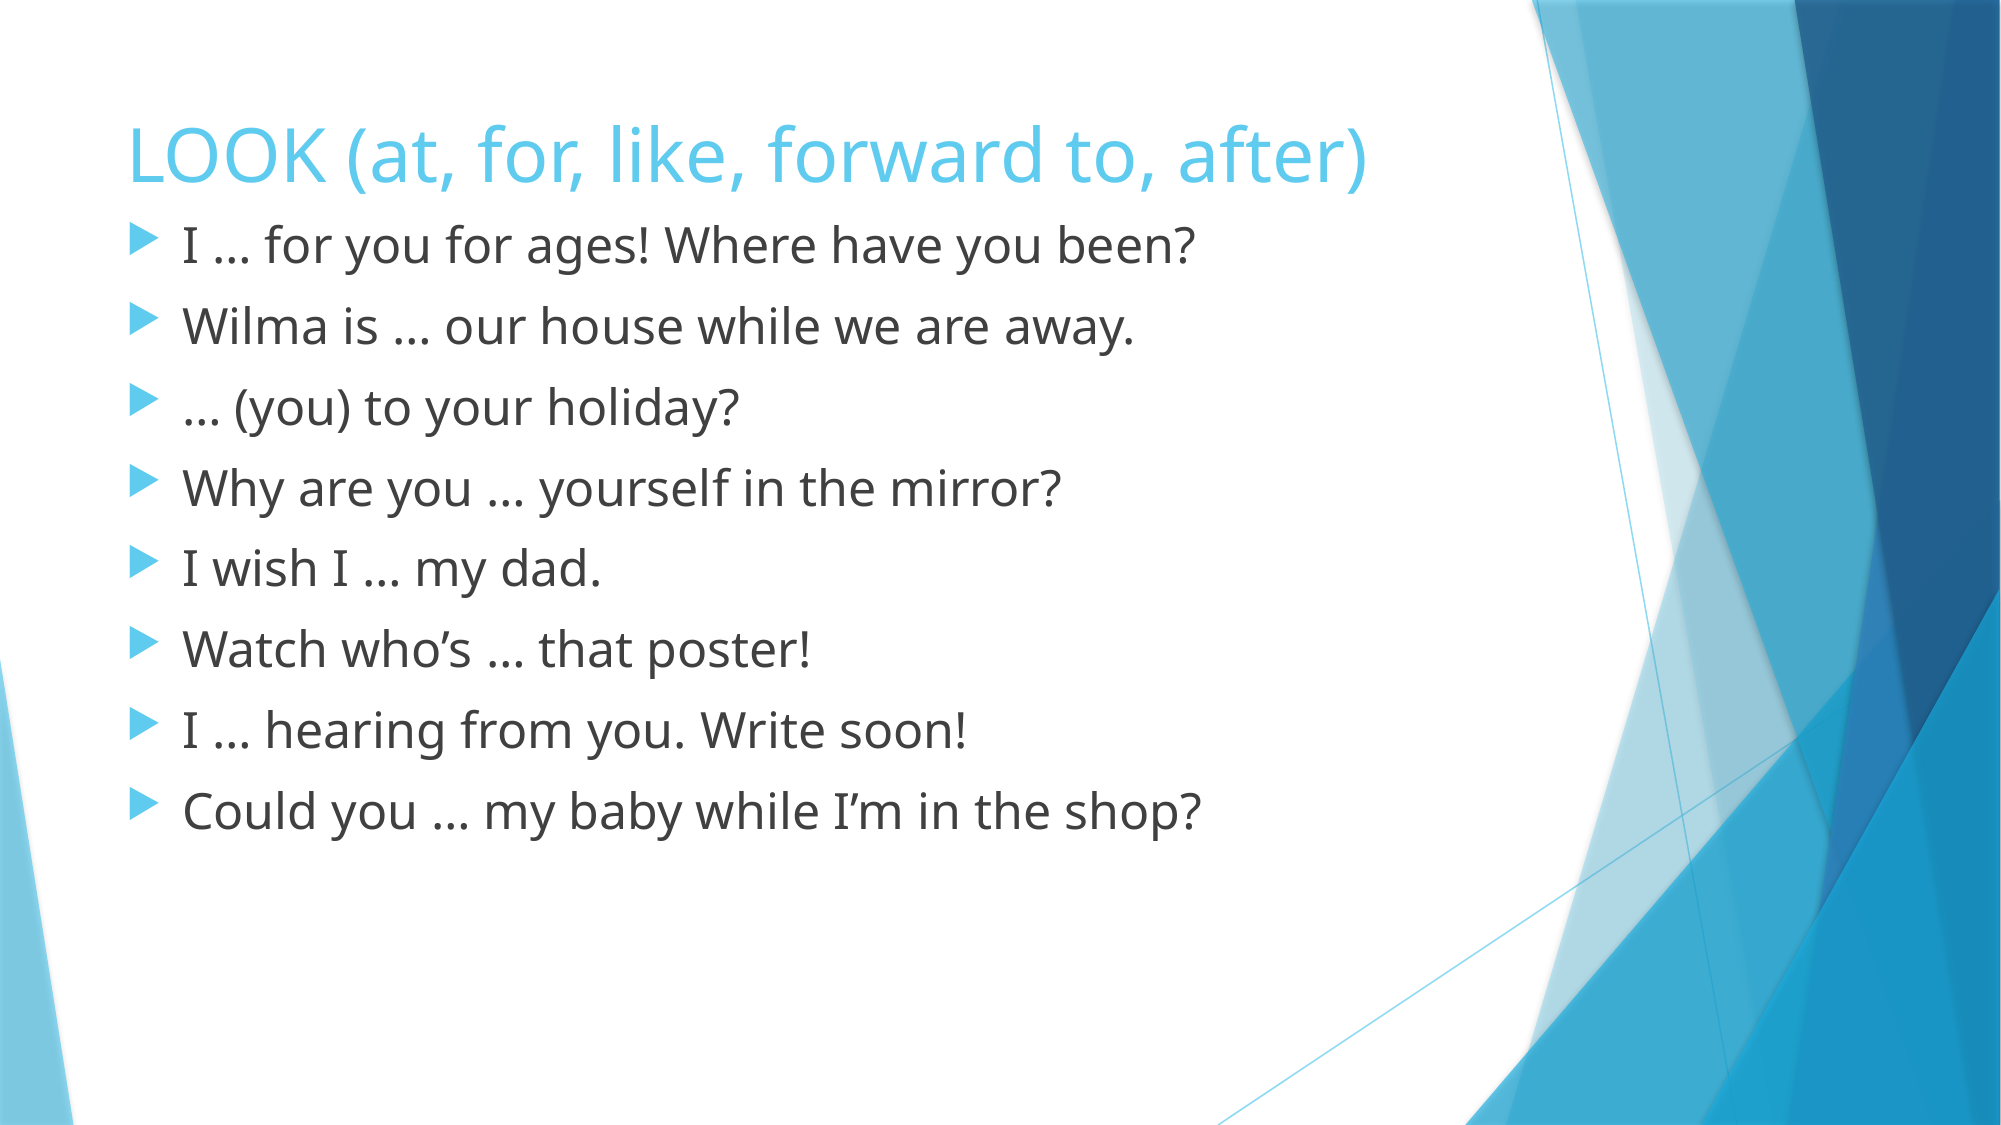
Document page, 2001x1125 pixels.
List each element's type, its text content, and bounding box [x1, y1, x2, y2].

list I … for you for ages! Where have you been? Wilma is … our house while we are away. … (you) to your holiday? Why are you … yourself in the mirror? I wish I … my dad. Watch who’s … that poster! I … hearing from you. Write soon! Could you … my baby while I’m in the shop? [111, 206, 1522, 991]
title LOOK (at, for, like, forward to, after) [111, 99, 1522, 206]
